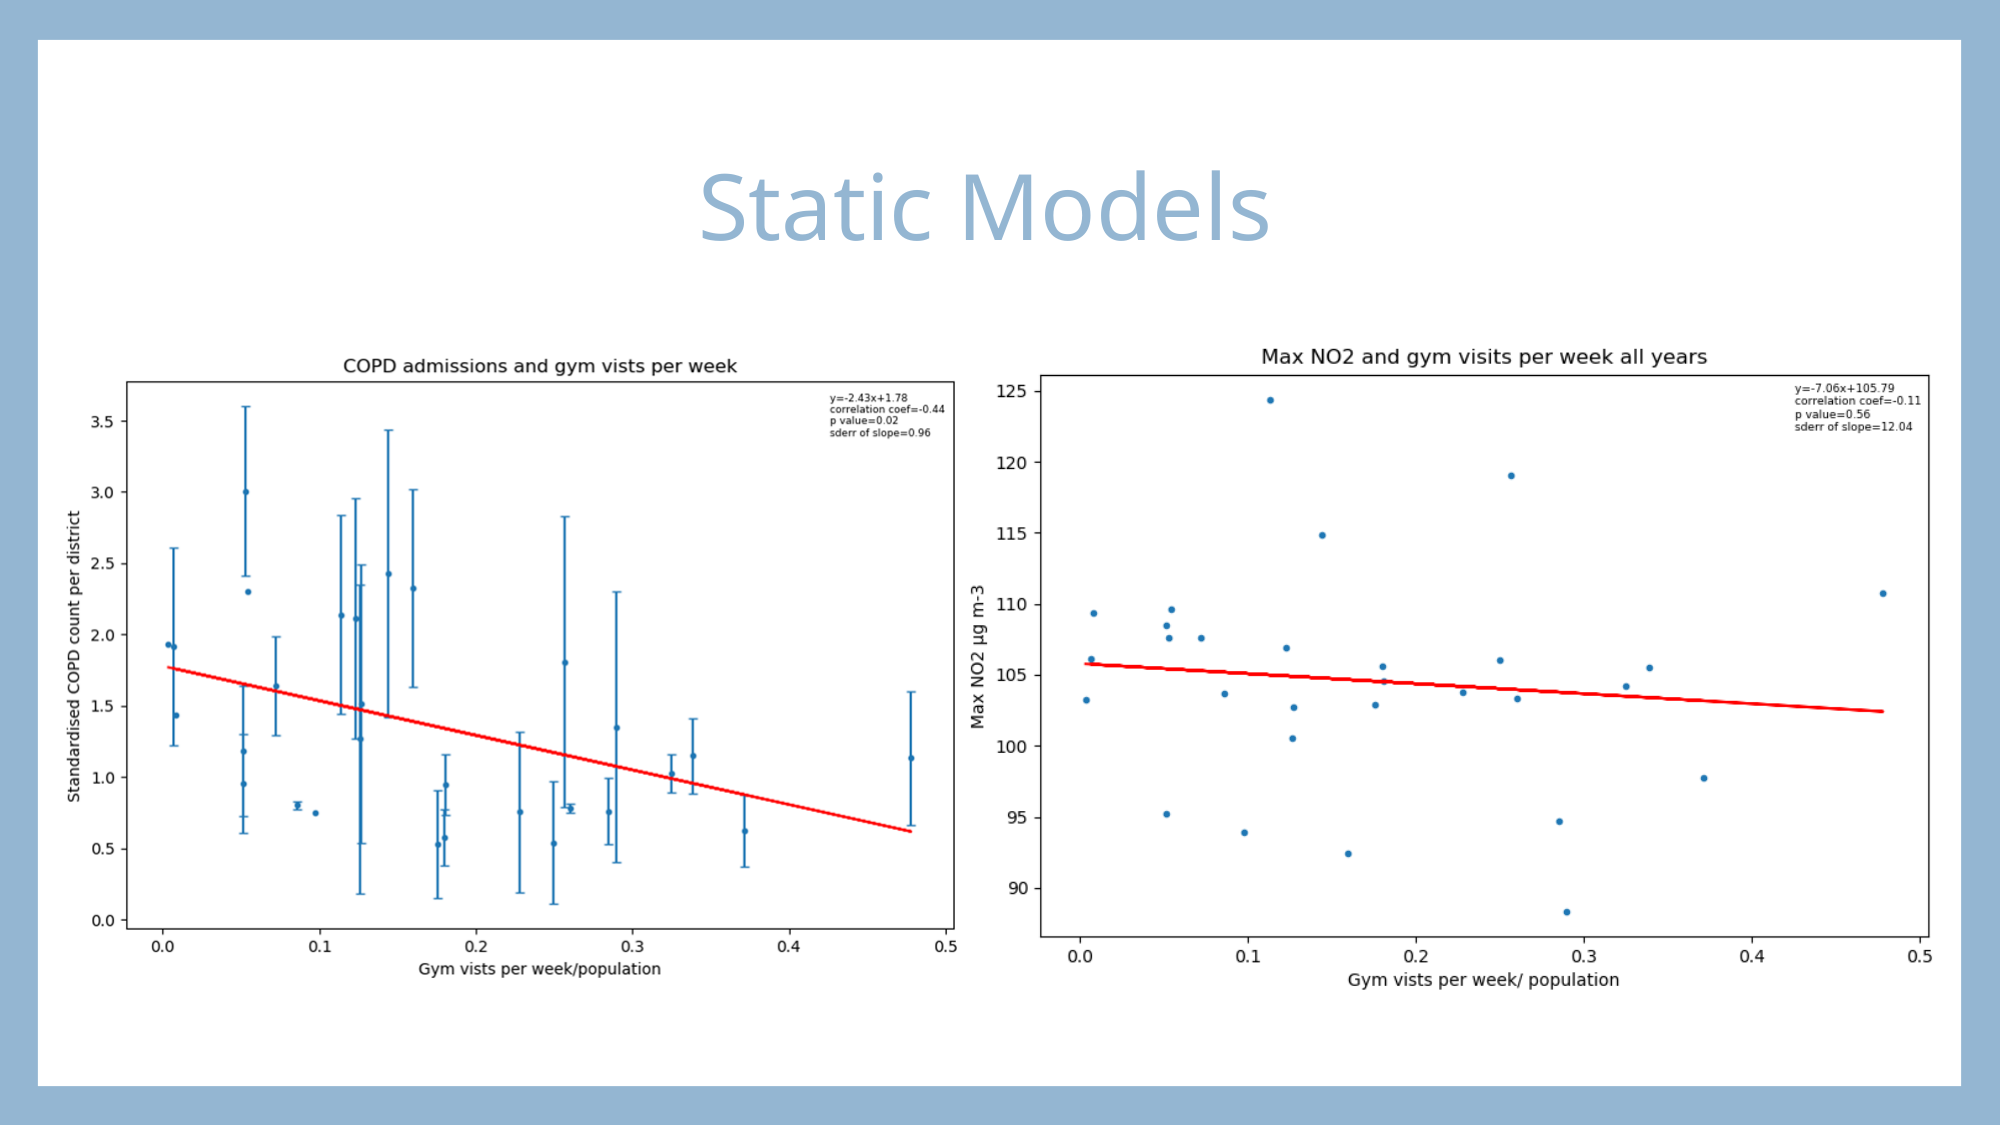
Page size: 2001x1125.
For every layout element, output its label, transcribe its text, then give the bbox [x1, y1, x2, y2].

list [971, 333, 1944, 997]
title Static Models [187, 99, 1808, 323]
picture [62, 296, 966, 1007]
